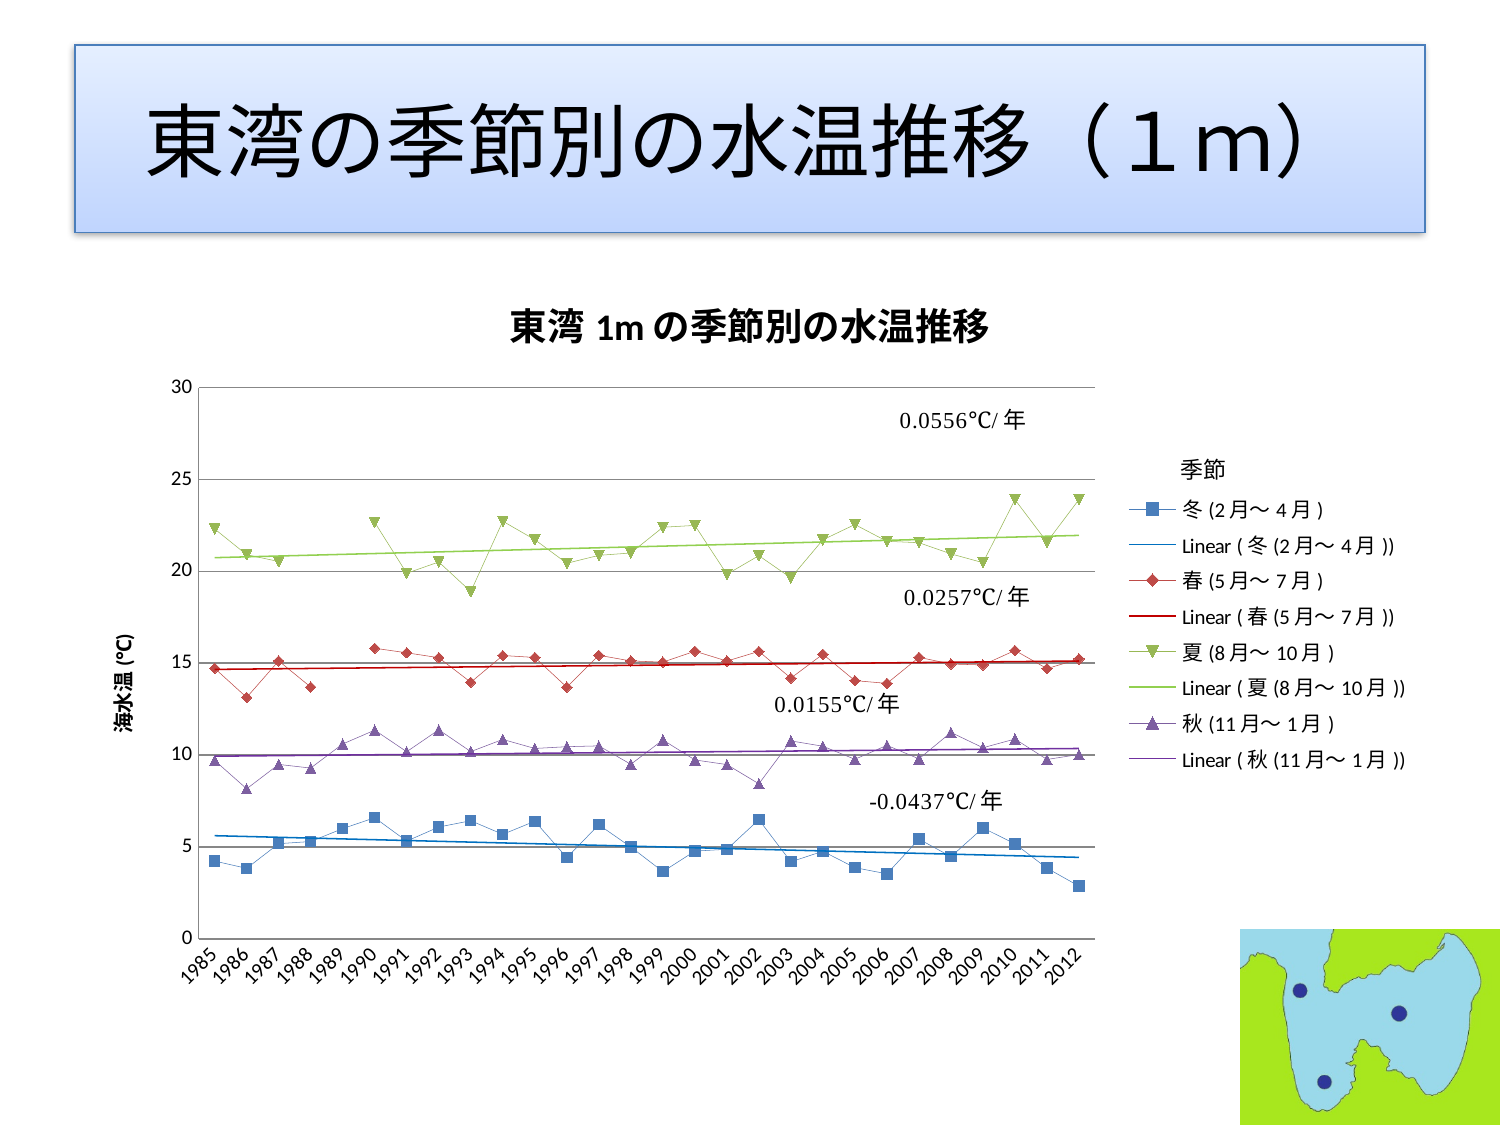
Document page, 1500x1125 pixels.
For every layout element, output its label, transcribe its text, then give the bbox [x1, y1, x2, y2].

picture [1239, 929, 1500, 1125]
title 東湾の季節別の水温推移（１ｍ） [74, 44, 1426, 233]
chart [74, 262, 1426, 1006]
